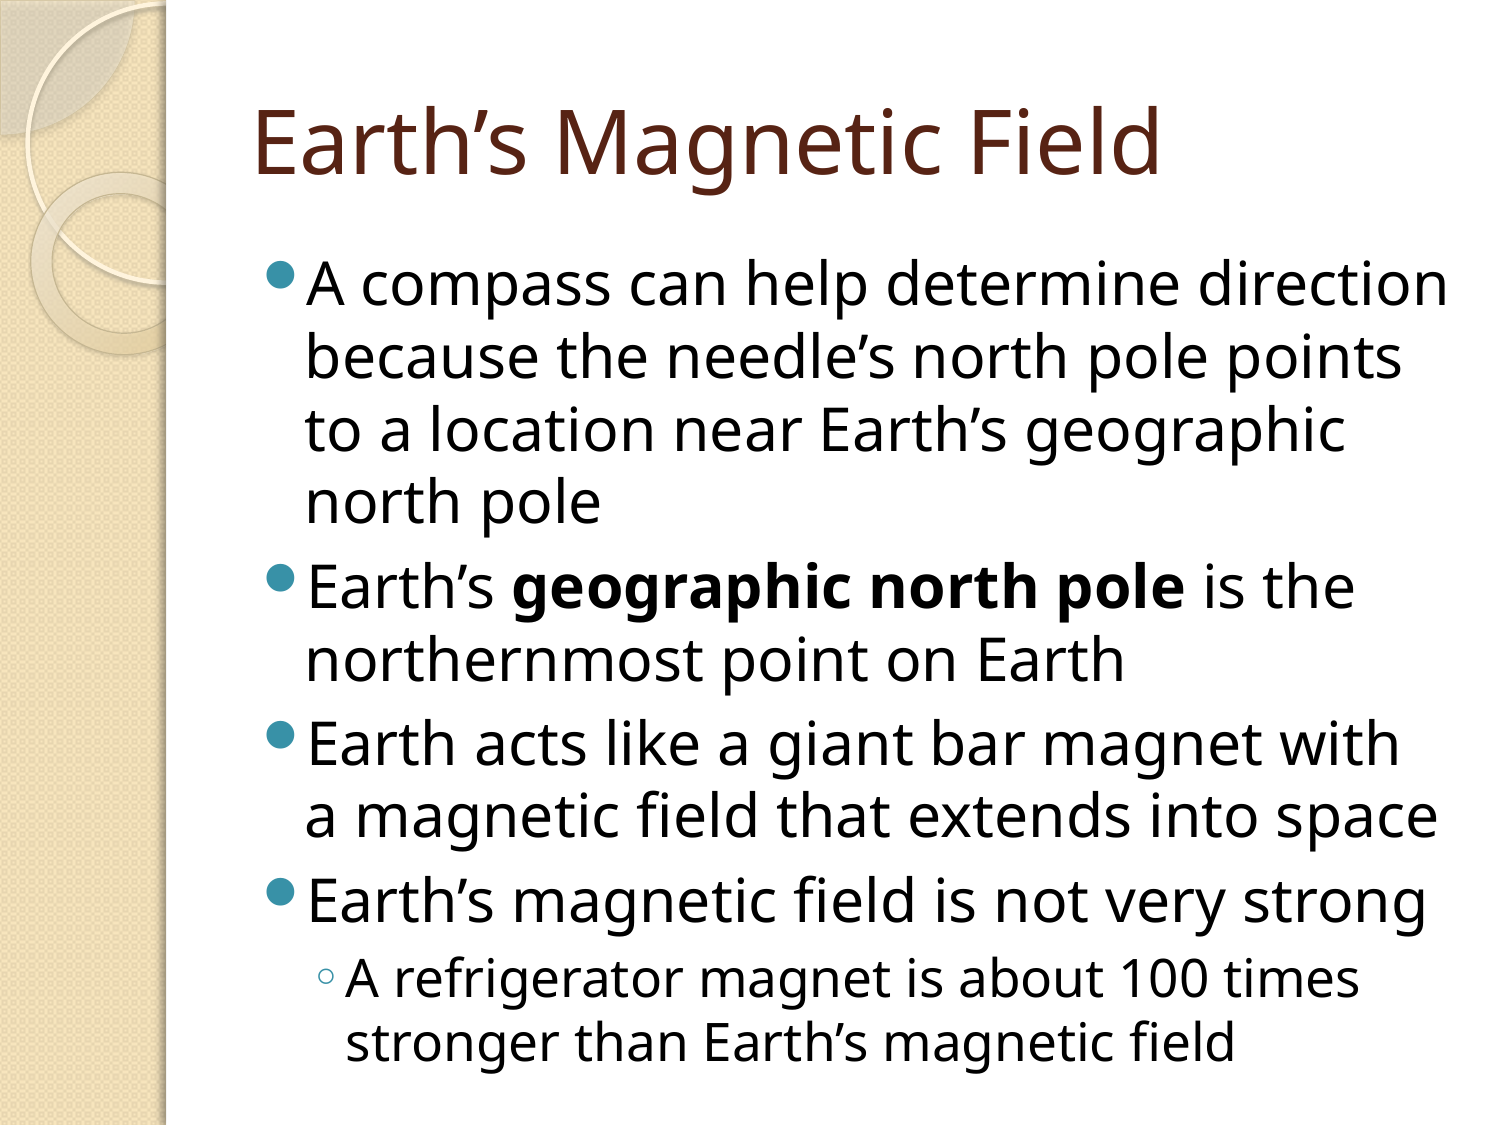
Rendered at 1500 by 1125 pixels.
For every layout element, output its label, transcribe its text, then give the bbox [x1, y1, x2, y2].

title Earth’s Magnetic Field [235, 45, 1466, 233]
list A compass can help determine direction because the needle’s north pole points to a location near Earth’s geographic north pole Earth’s geographic north pole is the northernmost point on Earth Earth acts like a giant bar magnet with a magnetic field that extends into space Earth’s magnetic field is not very strong A refrigerator magnet is about 100 times stronger than Earth’s magnetic field [235, 237, 1466, 1094]
